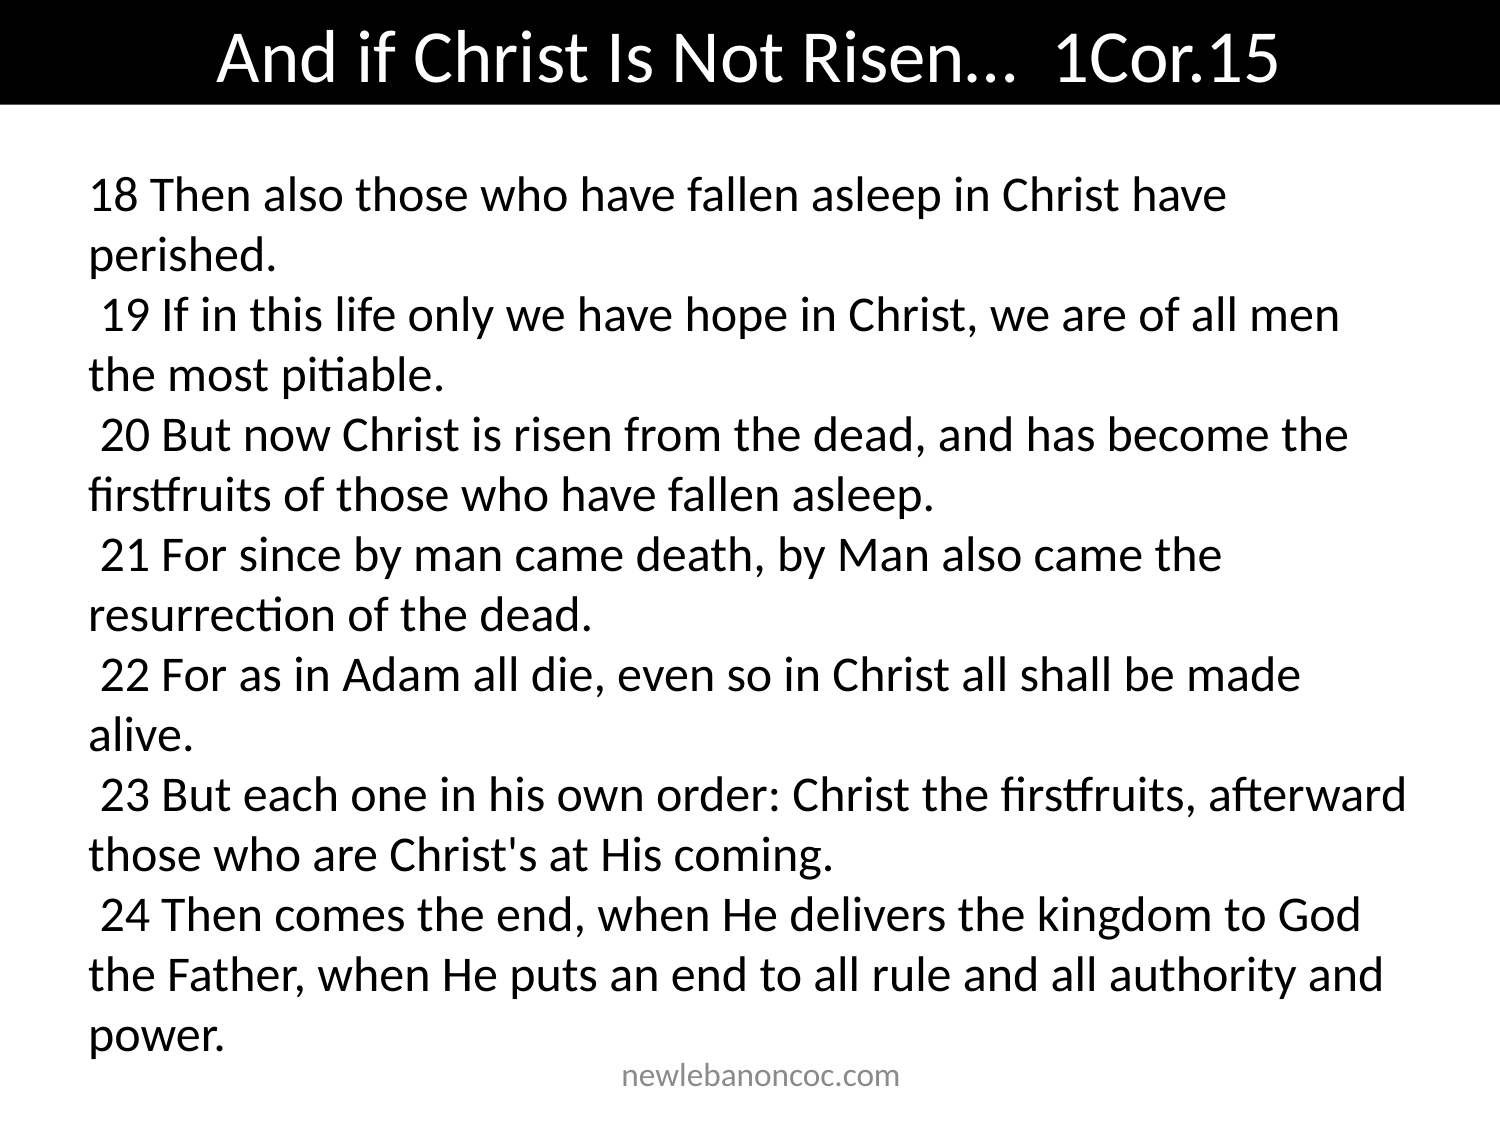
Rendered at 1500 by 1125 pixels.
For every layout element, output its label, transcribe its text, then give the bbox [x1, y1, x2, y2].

text_box 18 Then also those who have fallen asleep in Christ have perished. 19 If in this life only we have hope in Christ, we are of all men the most pitiable. 20 But now Christ is risen from the dead, and has become the firstfruits of those who have fallen asleep. 21 For since by man came death, by Man also came the resurrection of the dead. 22 For as in Adam all die, even so in Christ all shall be made alive. 23 But each one in his own order: Christ the firstfruits, afterward those who are Christ's at His coming. 24 Then comes the end, when He delivers the kingdom to God the Father, when He puts an end to all rule and all authority and power. [73, 154, 1424, 1070]
footer newlebanoncoc.com [0, 1042, 1500, 1103]
text_box And if Christ Is Not Risen… 1Cor.15 [0, 0, 1500, 105]
